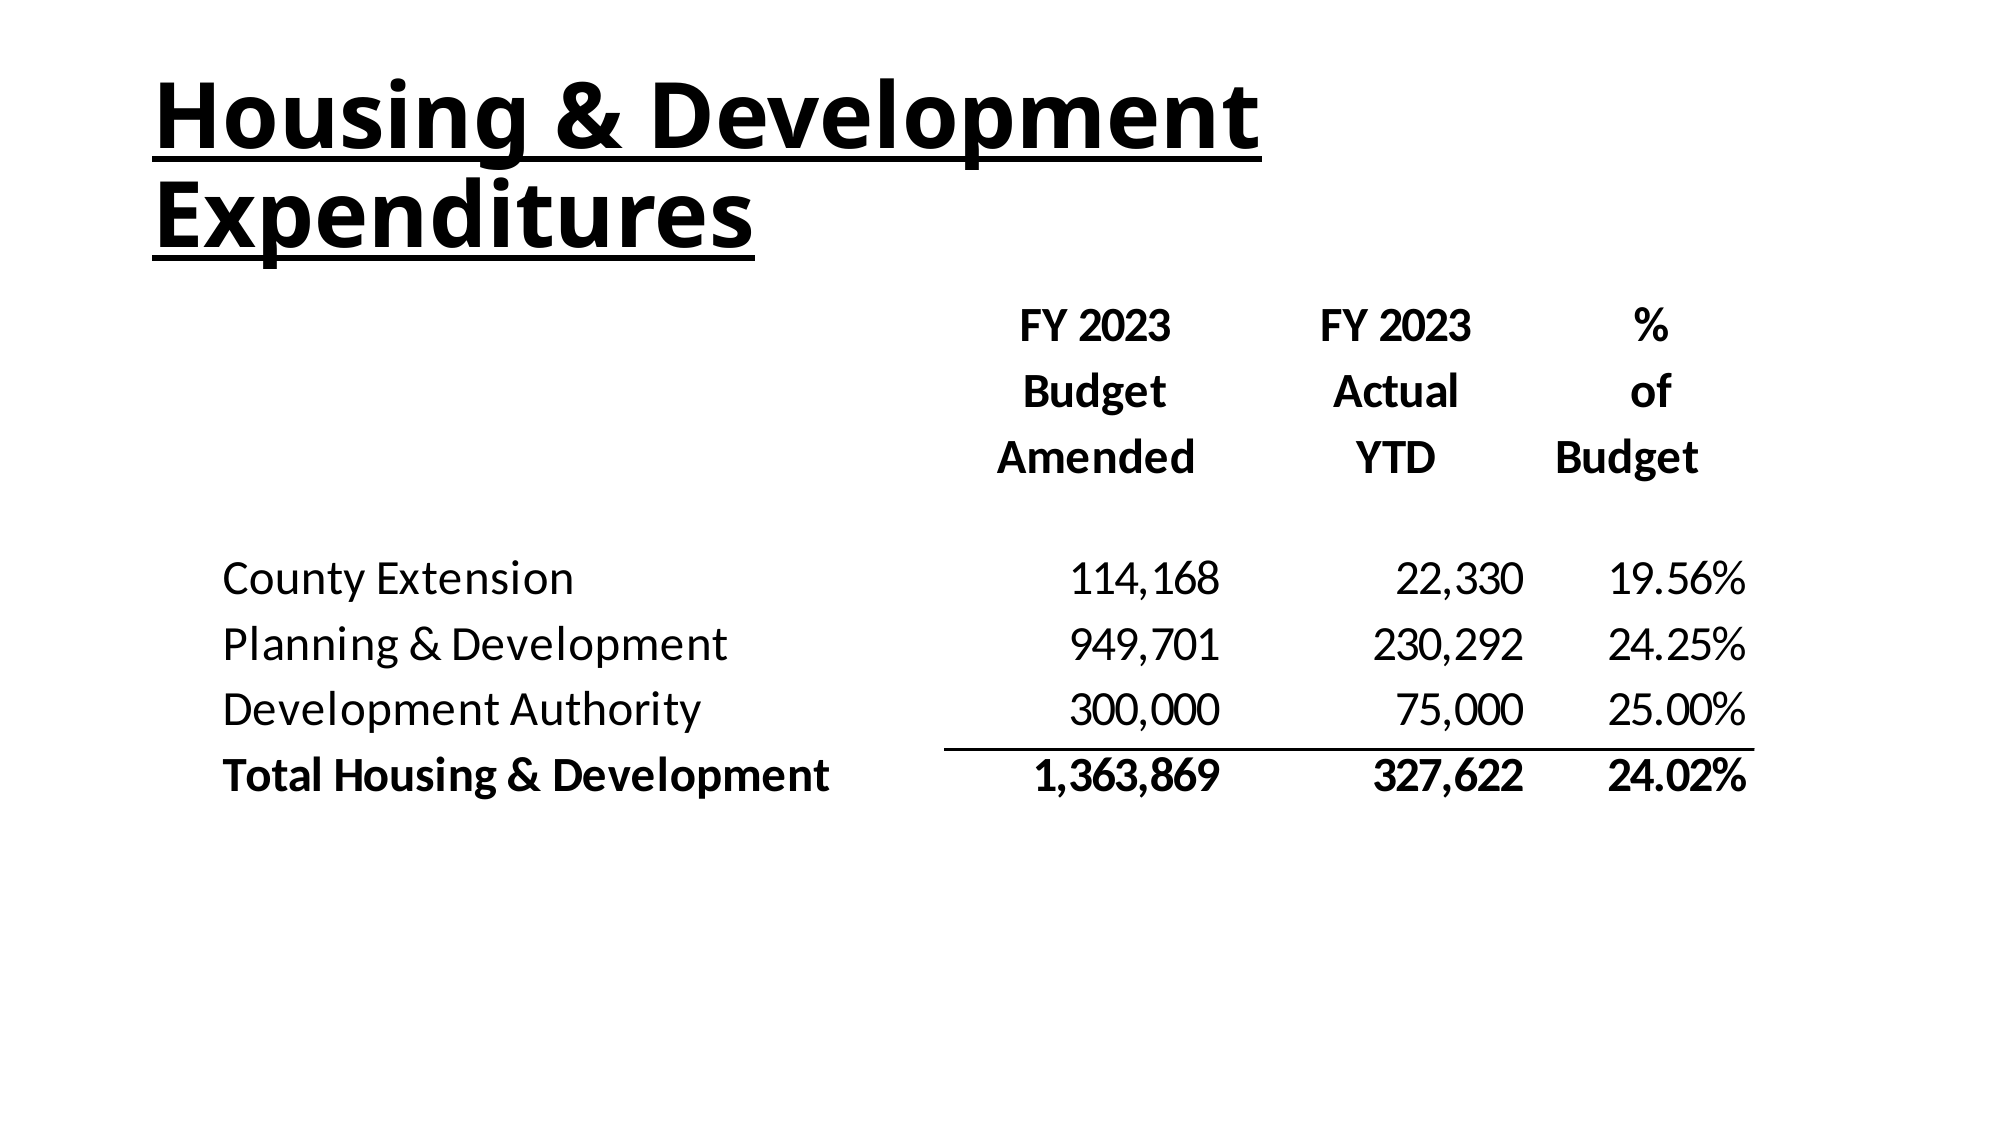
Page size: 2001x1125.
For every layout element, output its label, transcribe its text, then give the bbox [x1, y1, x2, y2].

picture [212, 298, 1758, 817]
title Housing & Development Expenditures [137, 59, 1863, 278]
